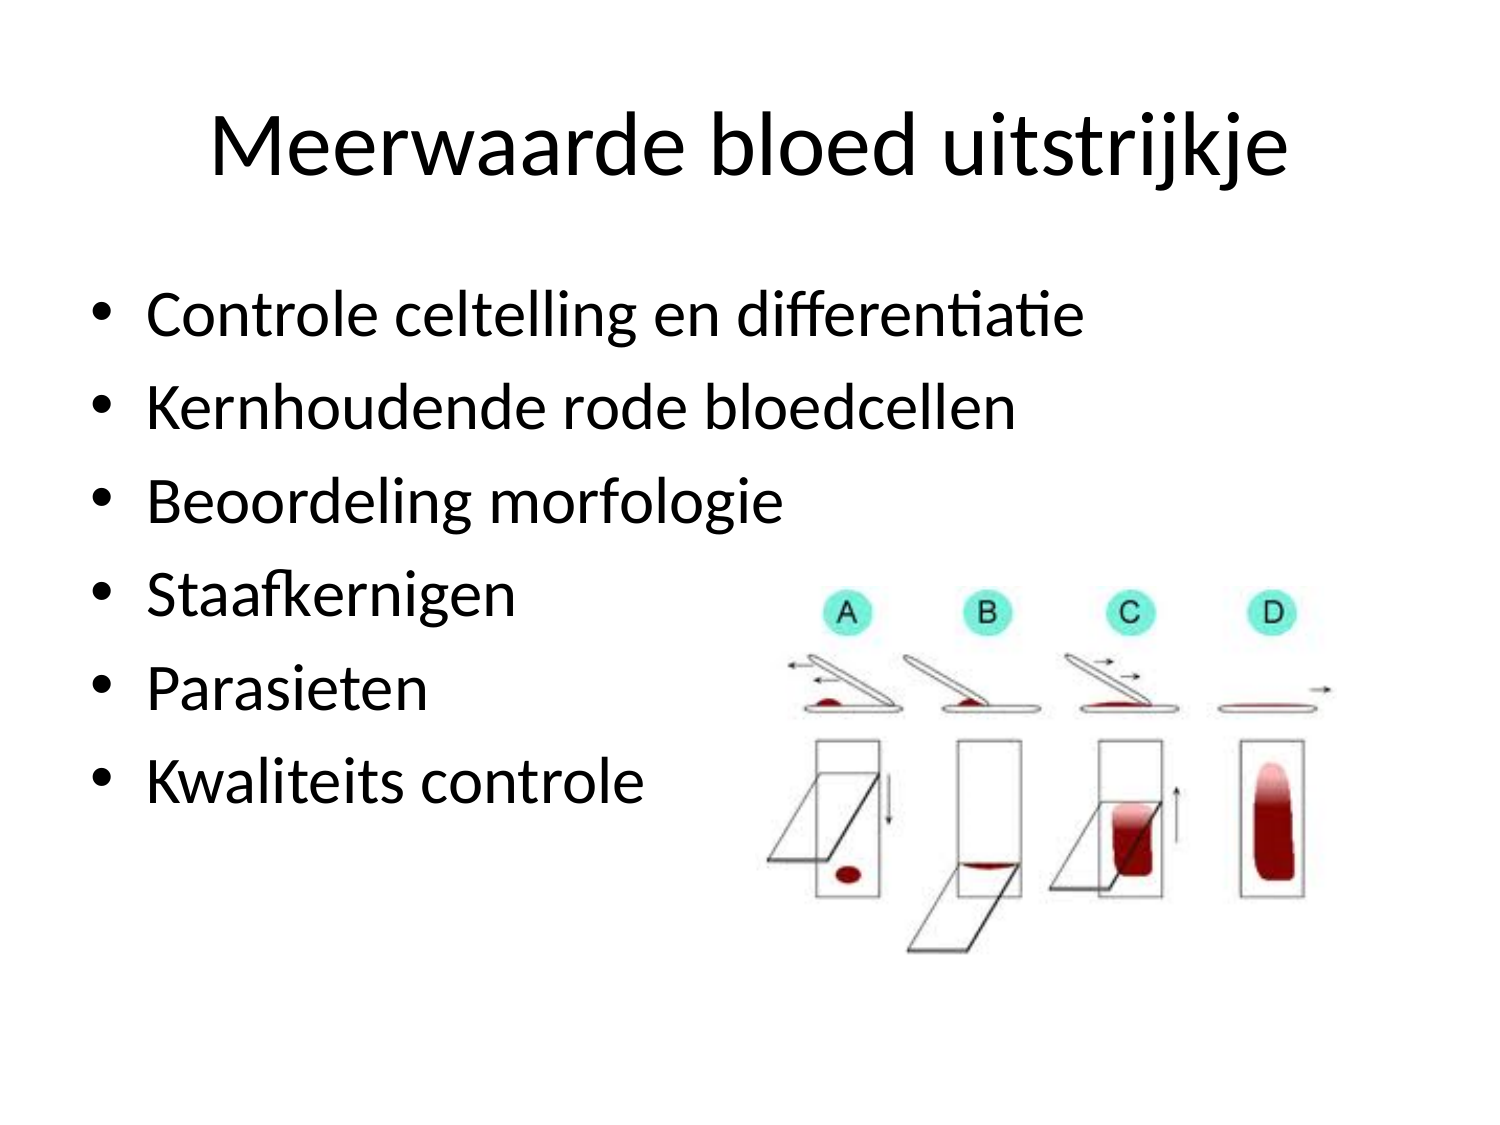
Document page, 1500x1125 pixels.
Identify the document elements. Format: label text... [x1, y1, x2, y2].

title Meerwaarde bloed uitstrijkje [75, 45, 1425, 233]
picture [755, 585, 1337, 965]
list Controle celtelling en differentiatie Kernhoudende rode bloedcellen Beoordeling morfologie Staafkernigen Parasieten Kwaliteits controle [75, 262, 1425, 1005]
